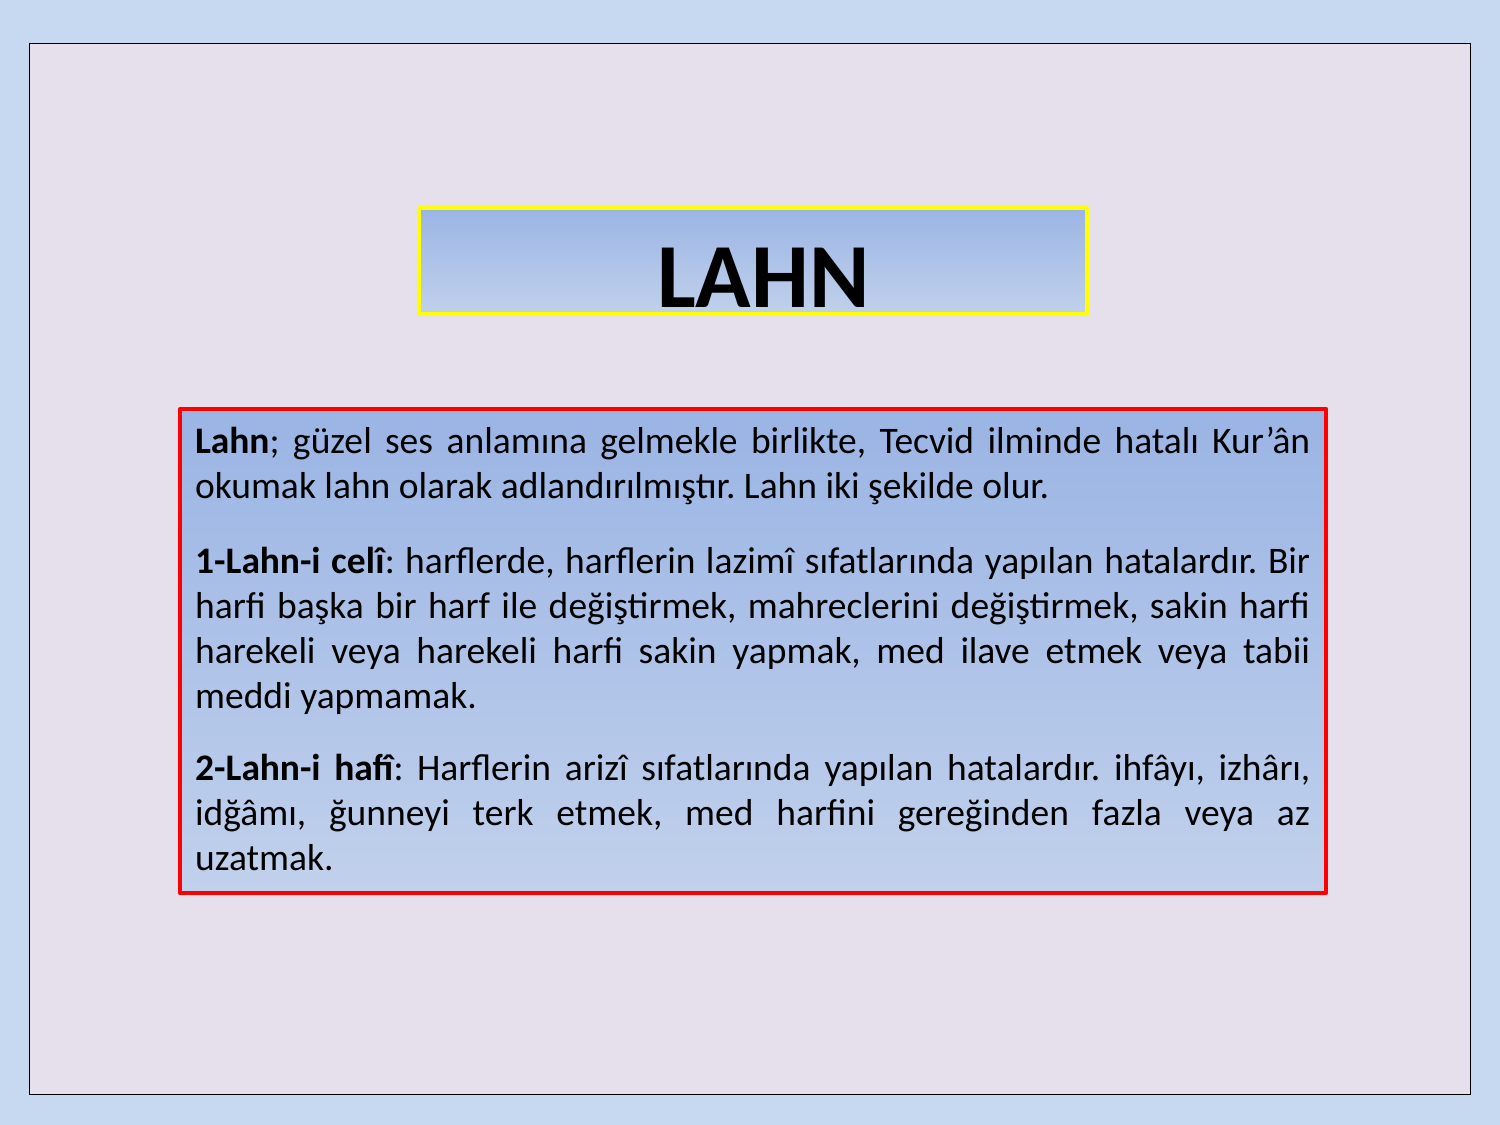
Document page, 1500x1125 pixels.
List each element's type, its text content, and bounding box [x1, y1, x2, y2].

table_header [30, 44, 1470, 1094]
text_box LAHN [419, 208, 1088, 315]
text_box Lahn; güzel ses anlamına gelmekle birlikte, Tecvid ilminde hatalı Kur’ân okumak lahn olarak adlandırılmıştır. Lahn iki şekilde olur. 1-Lahn-i celî: harflerde, harflerin lazimî sıfatlarında yapılan hatalardır. Bir harfi başka bir harf ile değiştirmek, mahreclerini değiştirmek, sakin harfi harekeli veya harekeli harfi sakin yapmak, med ilave etmek veya tabii meddi yapmamak. 2-Lahn-i hafî: Harflerin arizî sıfatlarında yapılan hatalardır. ihfâyı, izhârı, idğâmı, ğunneyi terk etmek, med harfini gereğinden fazla veya az uzatmak. [180, 408, 1327, 894]
